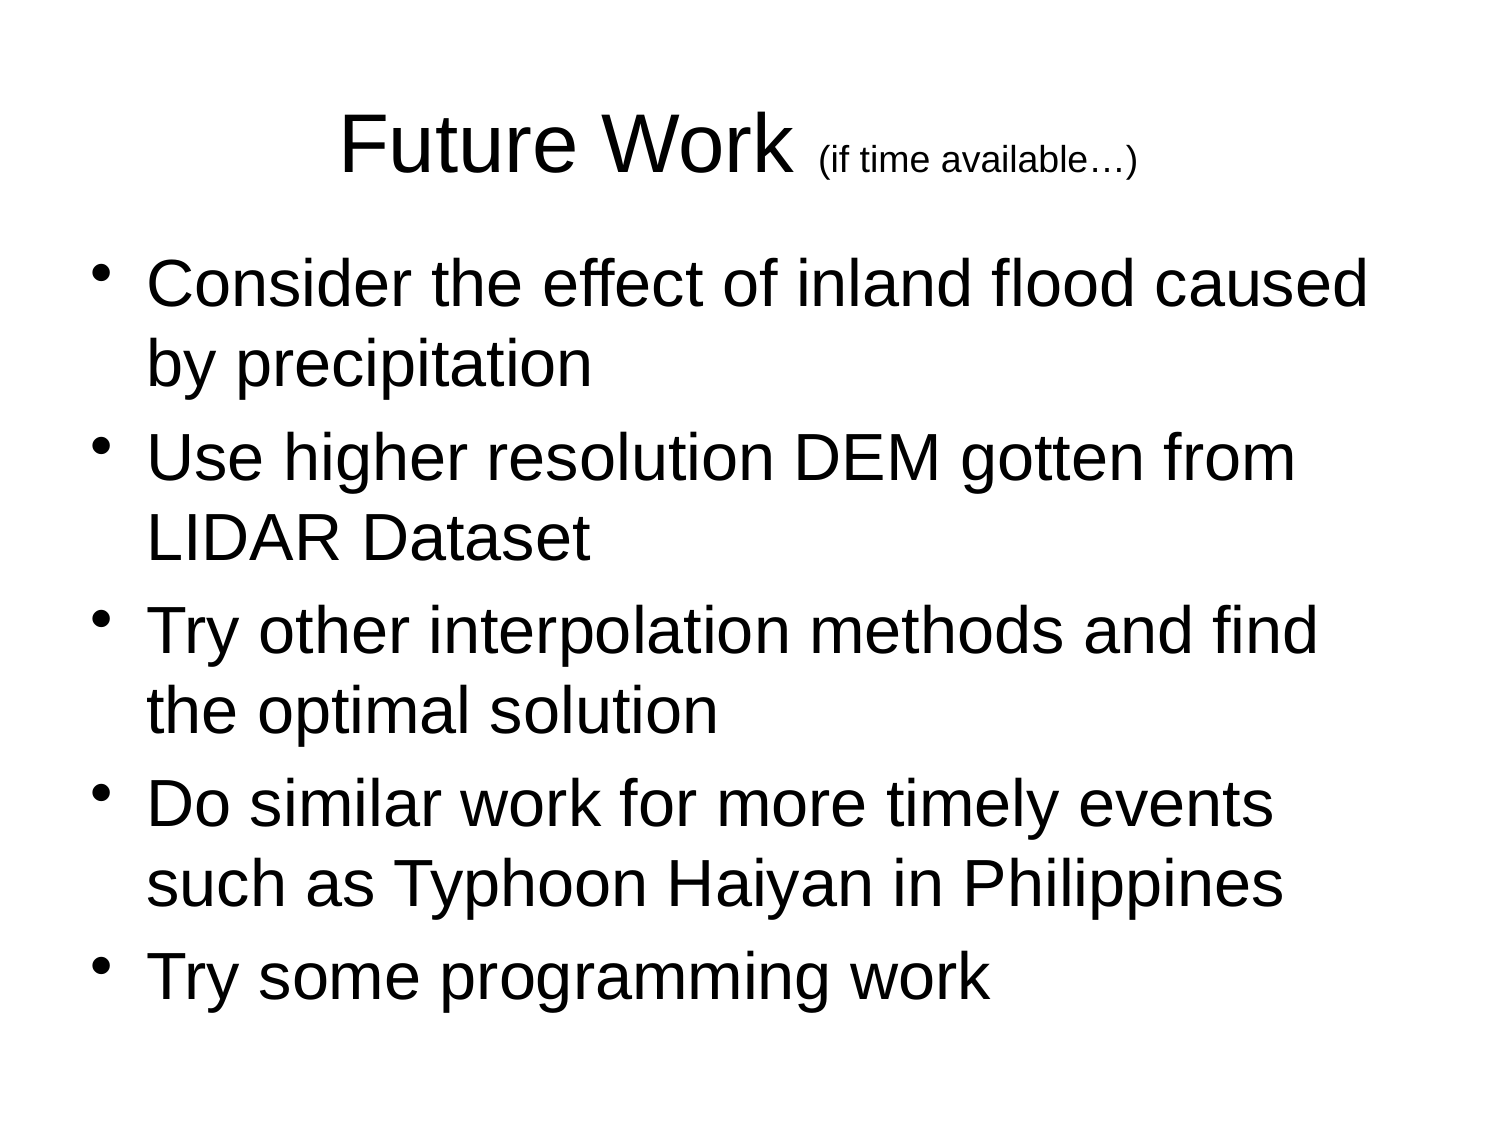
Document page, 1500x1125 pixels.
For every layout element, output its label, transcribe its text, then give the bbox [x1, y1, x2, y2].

list Consider the effect of inland flood caused by precipitation Use higher resolution DEM gotten from LIDAR Dataset Try other interpolation methods and find the optimal solution Do similar work for more timely events such as Typhoon Haiyan in Philippines Try some programming work [75, 232, 1425, 1071]
title Future Work (if time available…) [75, 45, 1425, 232]
